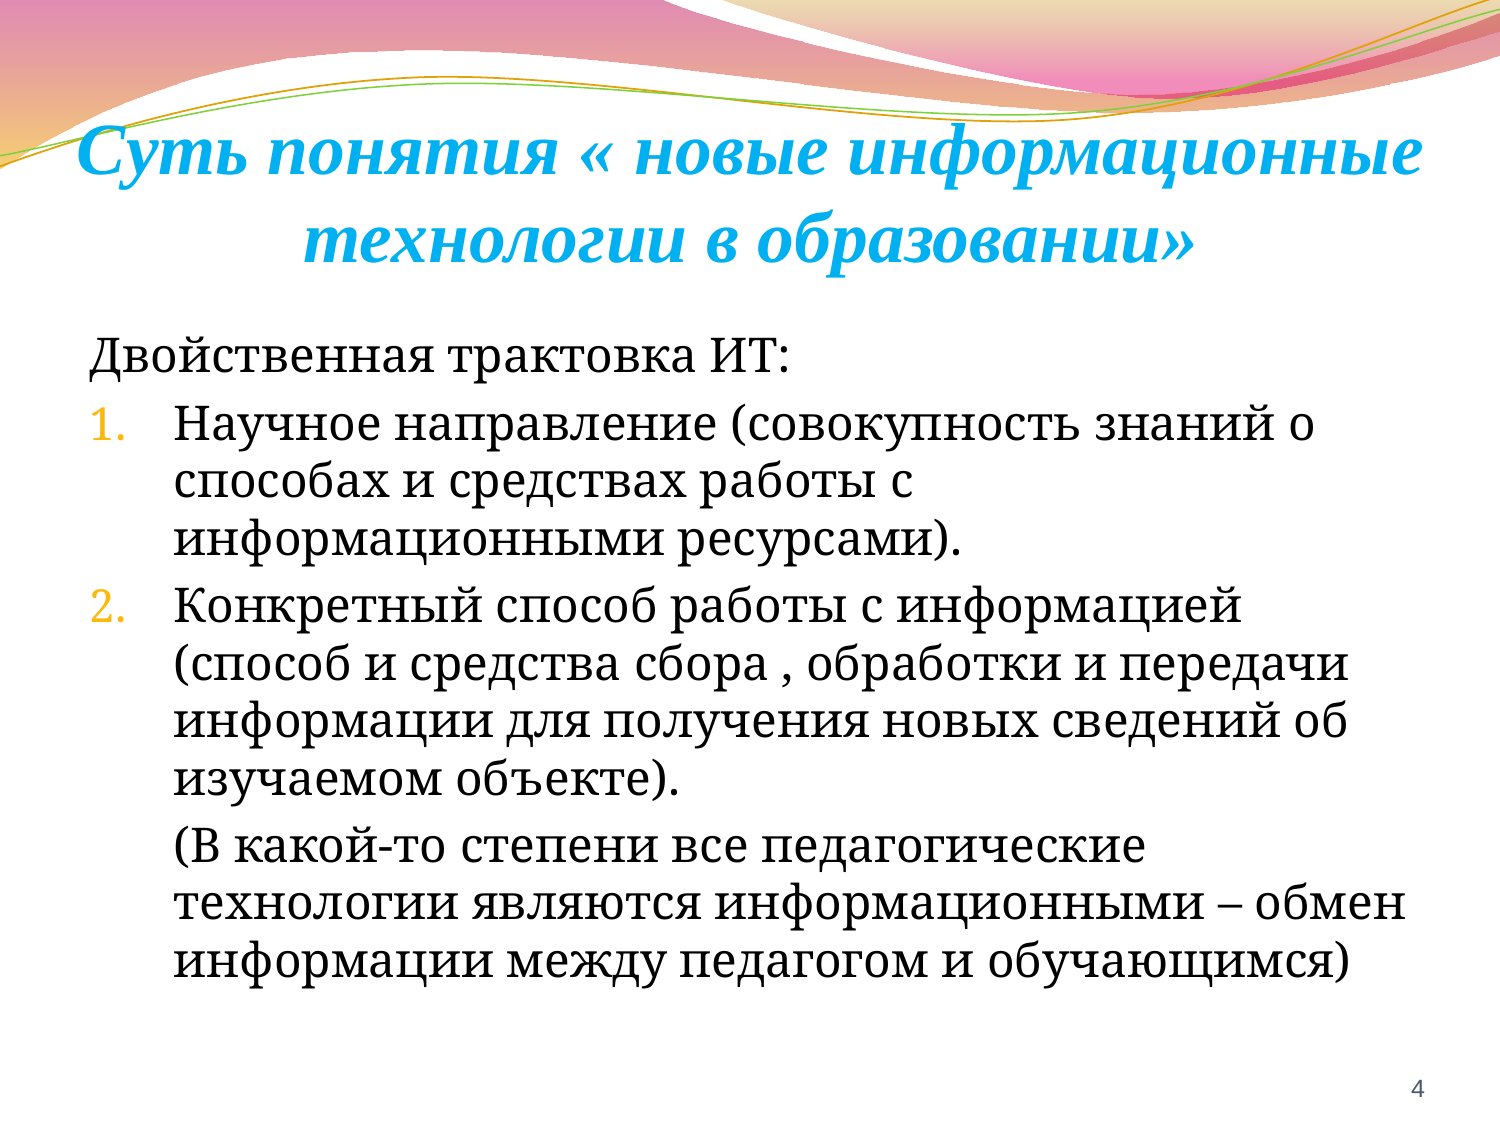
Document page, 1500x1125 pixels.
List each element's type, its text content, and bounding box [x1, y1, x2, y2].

title Суть понятия « новые информационные технологии в образовании» [76, 90, 1427, 278]
slide_number 4 [1299, 1042, 1425, 1103]
list Двойственная трактовка ИТ: Научное направление (совокупность знаний о способах и средствах работы с информационными ресурсами). Конкретный способ работы с информацией (способ и средства сбора , обработки и передачи информации для получения новых сведений об изучаемом объекте). (В какой-то степени все педагогические технологии являются информационными – обмен информации между педагогом и обучающимся) [75, 317, 1425, 1038]
